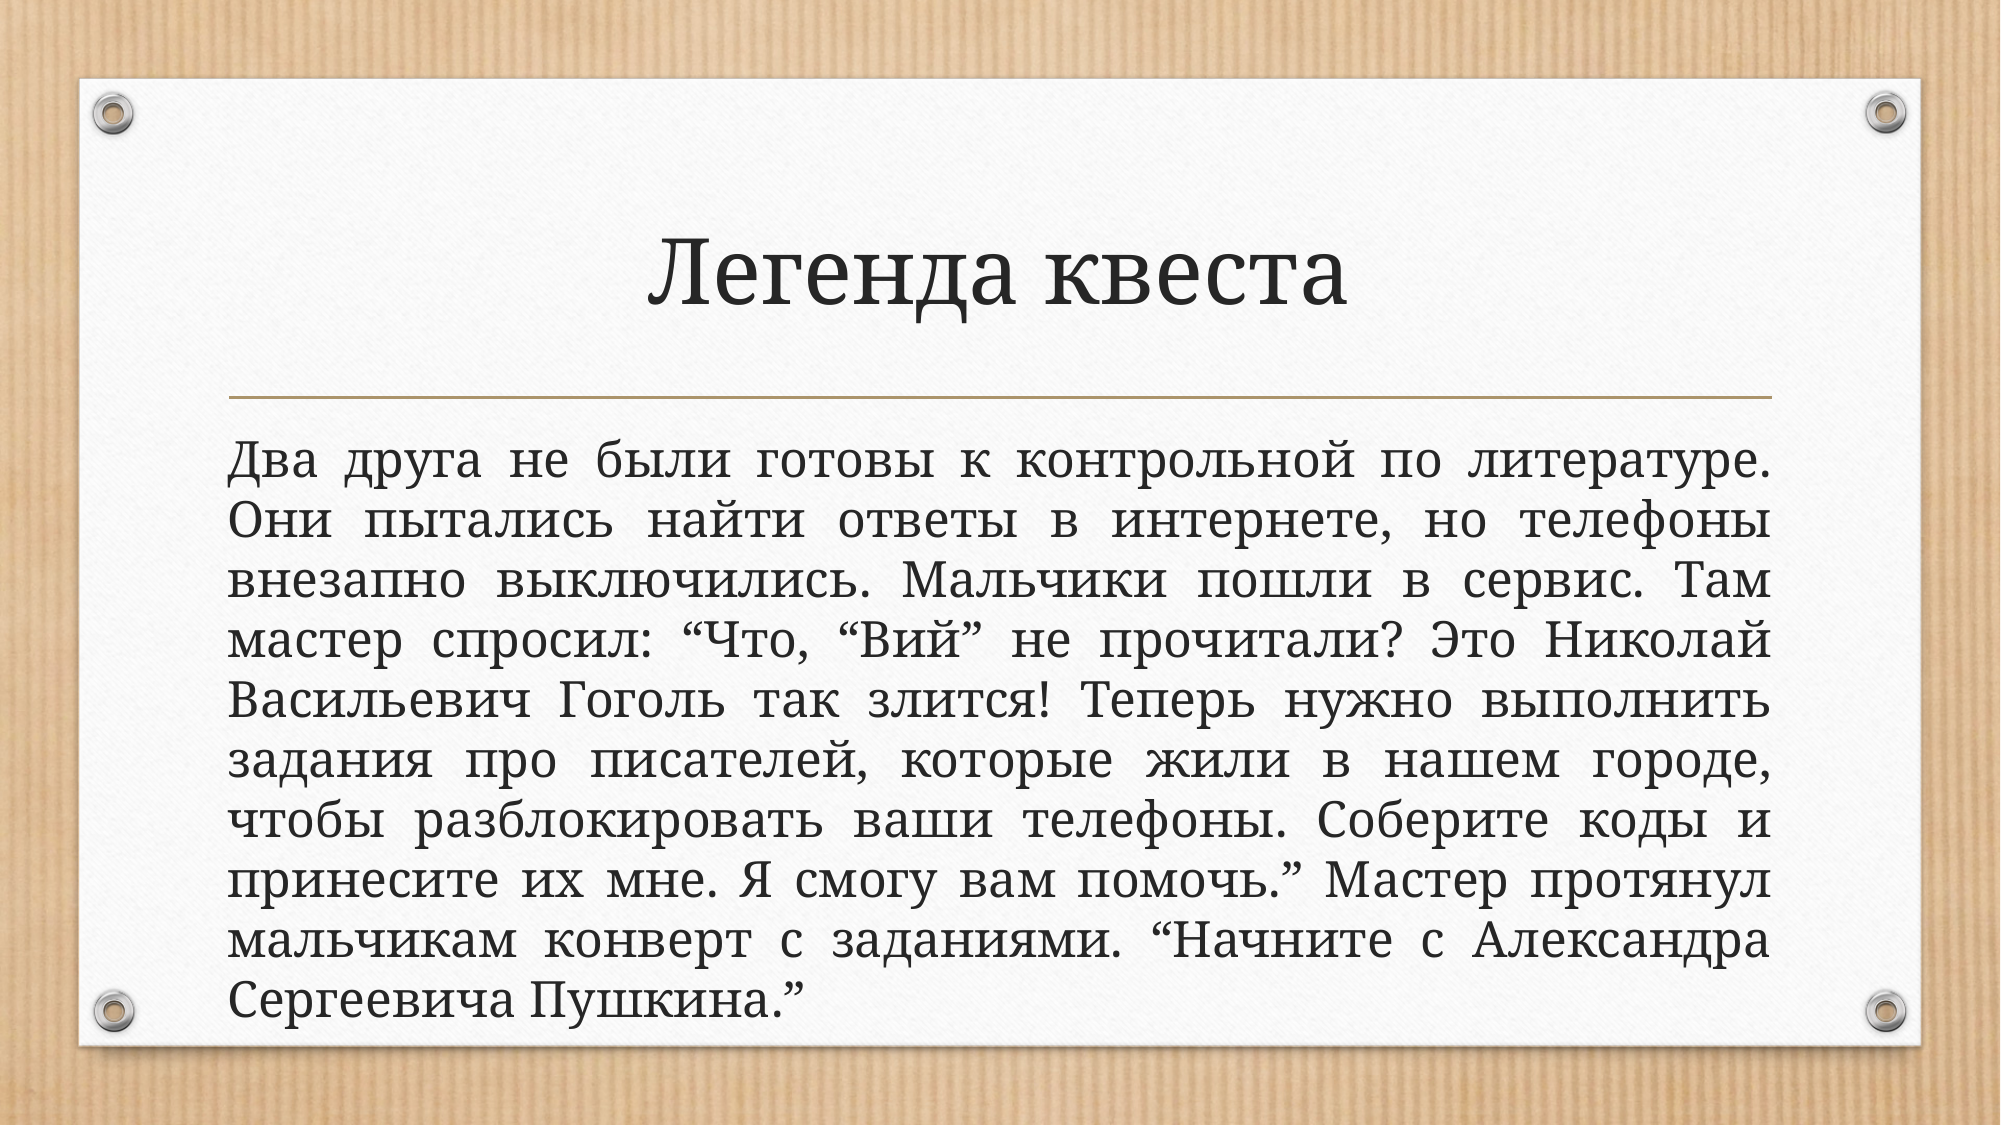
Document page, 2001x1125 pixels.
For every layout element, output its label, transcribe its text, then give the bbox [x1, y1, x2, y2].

list Два друга не были готовы к контрольной по литературе. Они пытались найти ответы в интернете, но телефоны внезапно выключились. Мальчики пошли в сервис. Там мастер спросил: “Что, “Вий” не прочитали? Это Николай Васильевич Гоголь так злится! Теперь нужно выполнить задания про писателей, которые жили в нашем городе, чтобы разблокировать ваши телефоны. Соберите коды и принесите их мне. Я смогу вам помочь.” Мастер протянул мальчикам конверт с заданиями. “Начните с Александра Сергеевича Пушкина.” [212, 419, 1788, 964]
title Легенда квеста [212, 161, 1788, 375]
picture [0, 0, 2001, 1125]
